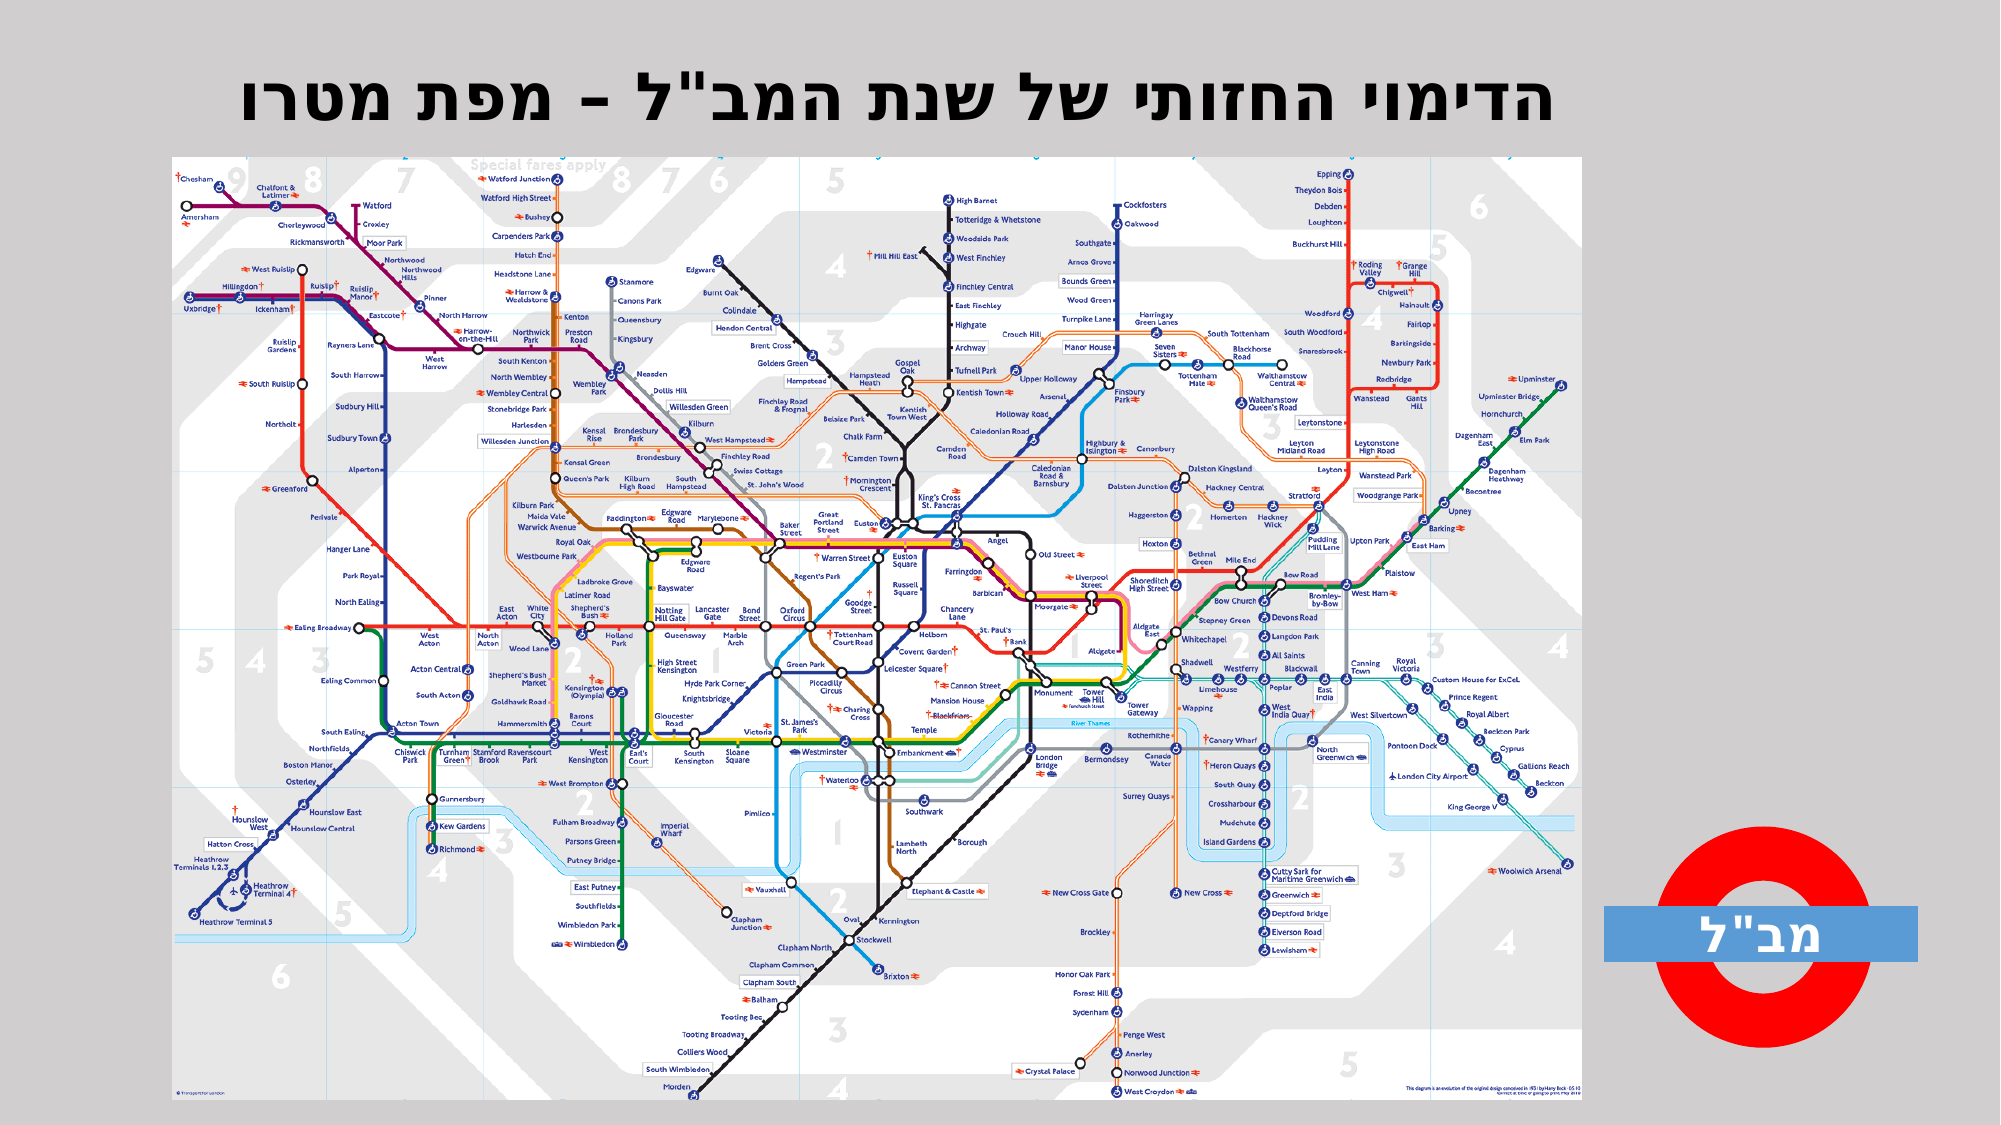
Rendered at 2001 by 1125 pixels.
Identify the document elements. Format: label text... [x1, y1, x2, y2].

text_box מב"ל [1631, 934, 1892, 970]
text_box [1685, 970, 1841, 1022]
text_box מב"ל [1631, 895, 1892, 933]
text_box [1690, 852, 1837, 895]
title הדימוי החזותי של שנת המב"ל – מפת מטרו [141, 40, 1867, 158]
picture [171, 157, 1582, 1100]
